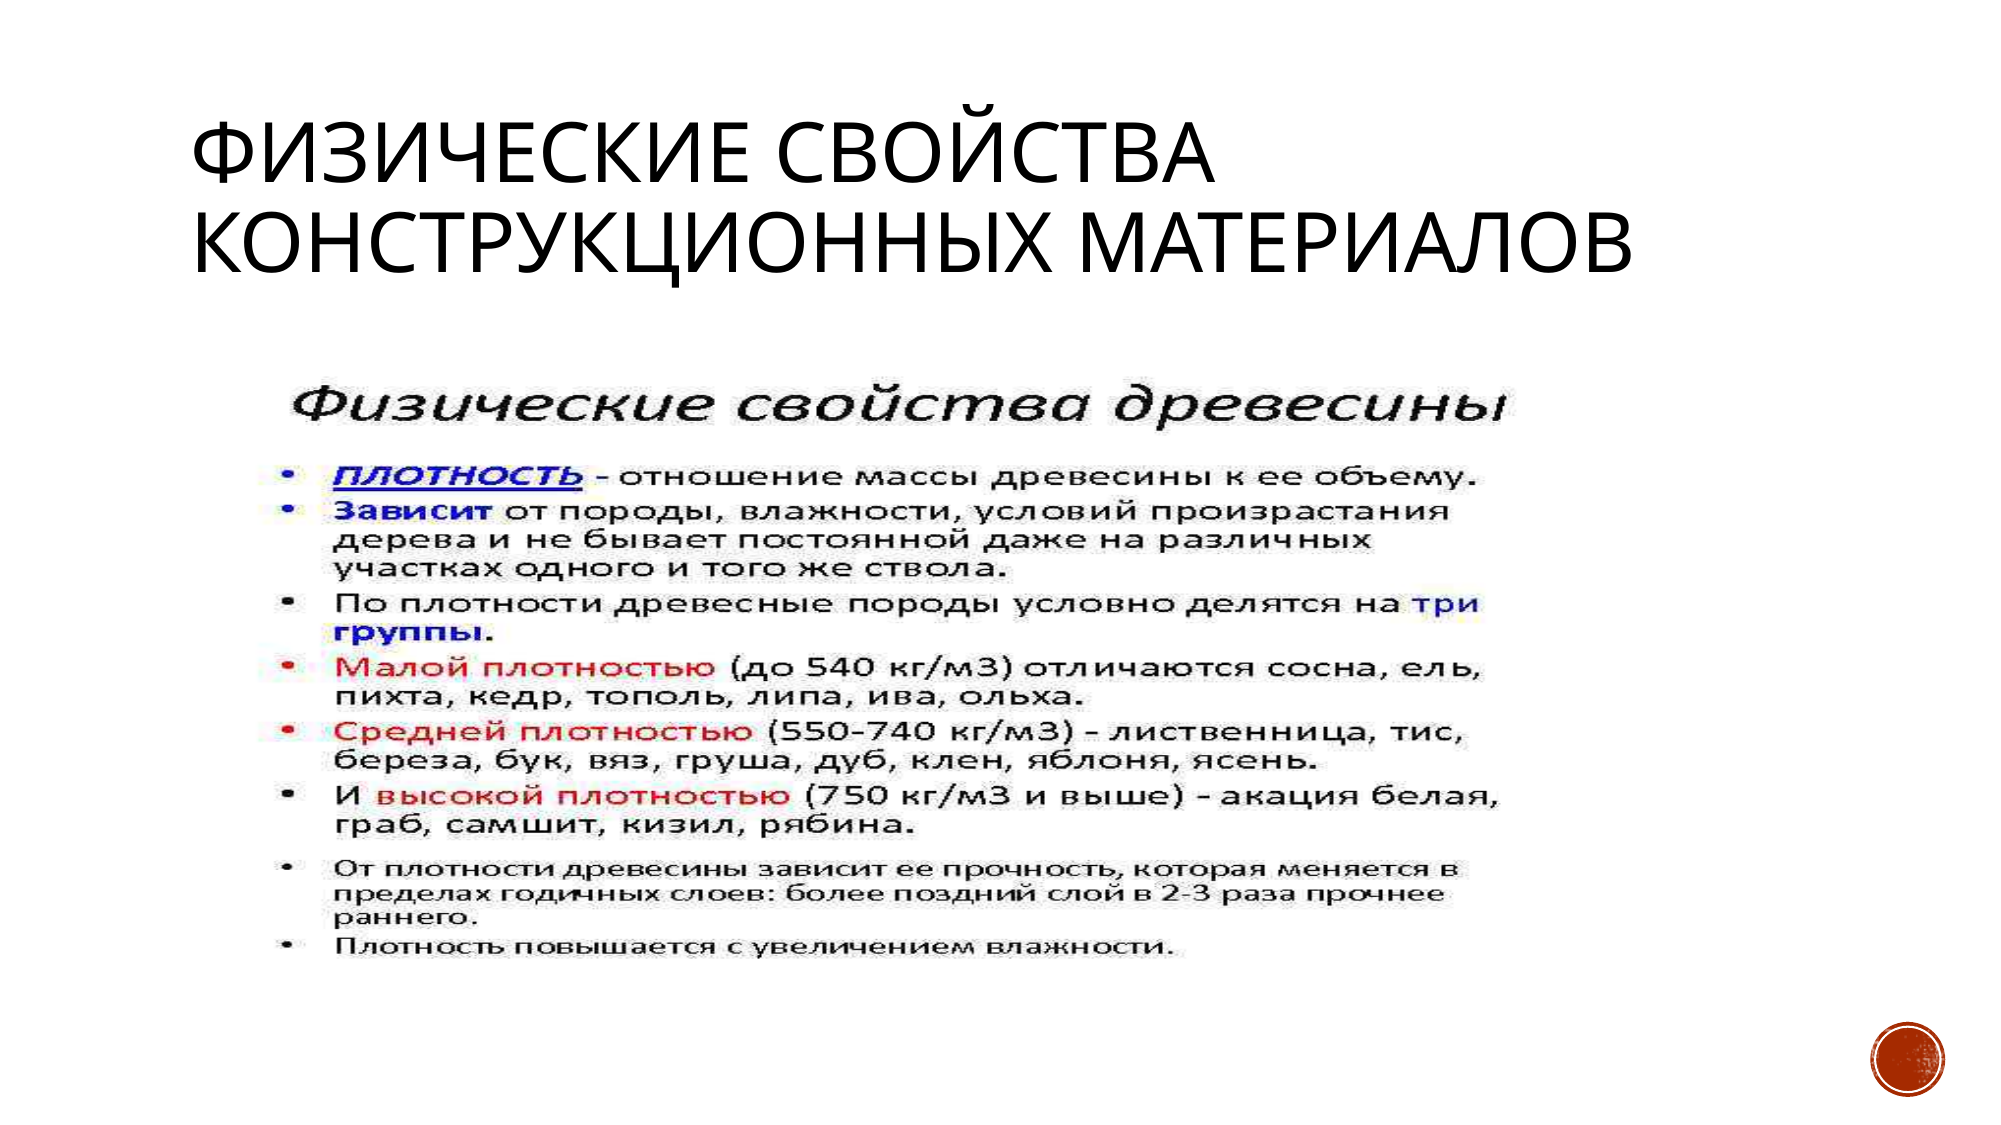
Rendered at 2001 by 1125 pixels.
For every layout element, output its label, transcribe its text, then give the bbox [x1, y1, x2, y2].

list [197, 349, 1609, 1011]
title Физические свойства конструкционных материалов [175, 68, 1826, 333]
